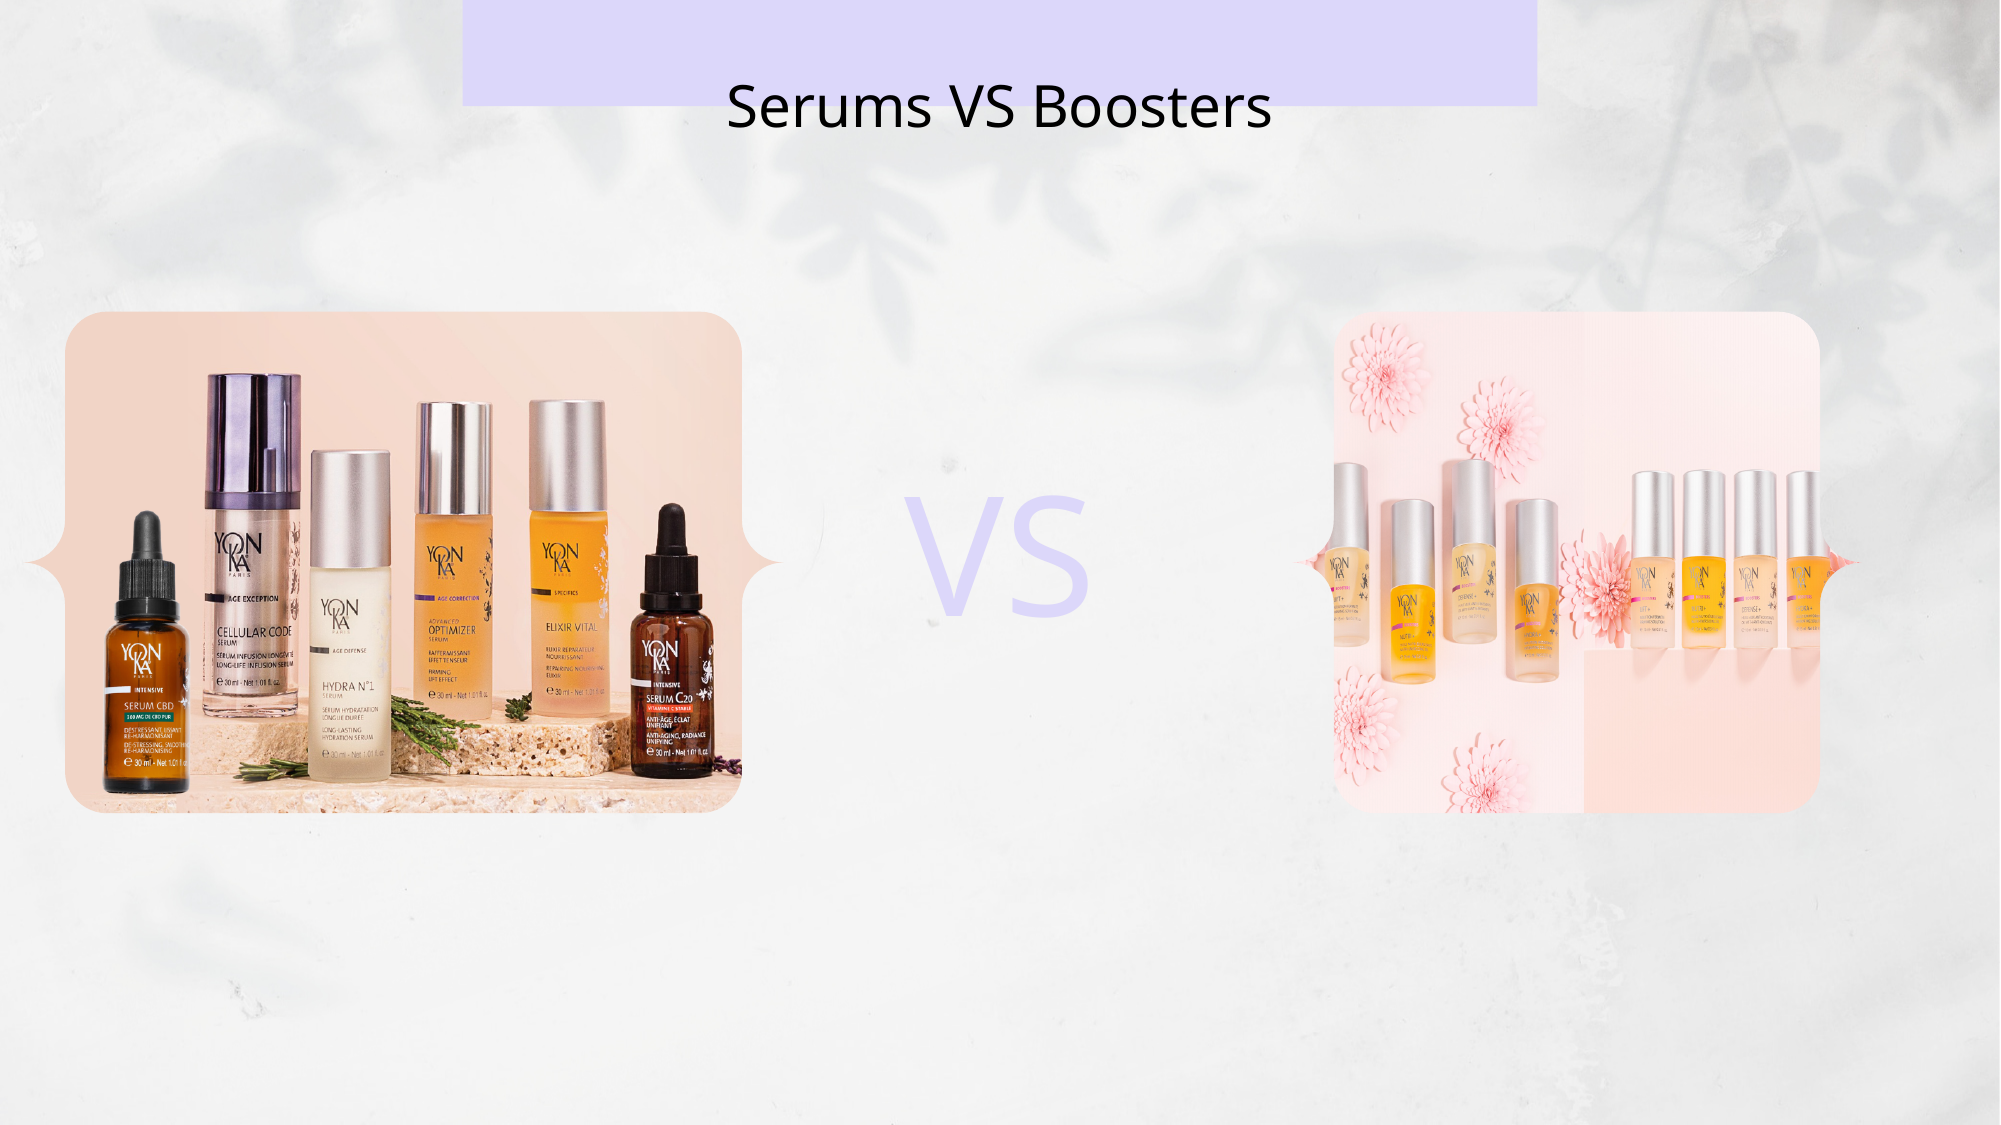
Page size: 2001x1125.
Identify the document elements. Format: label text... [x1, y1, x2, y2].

title Serums VS Boosters [137, 0, 1863, 218]
picture [0, 0, 2000, 1125]
text_box VS [824, 453, 1176, 672]
